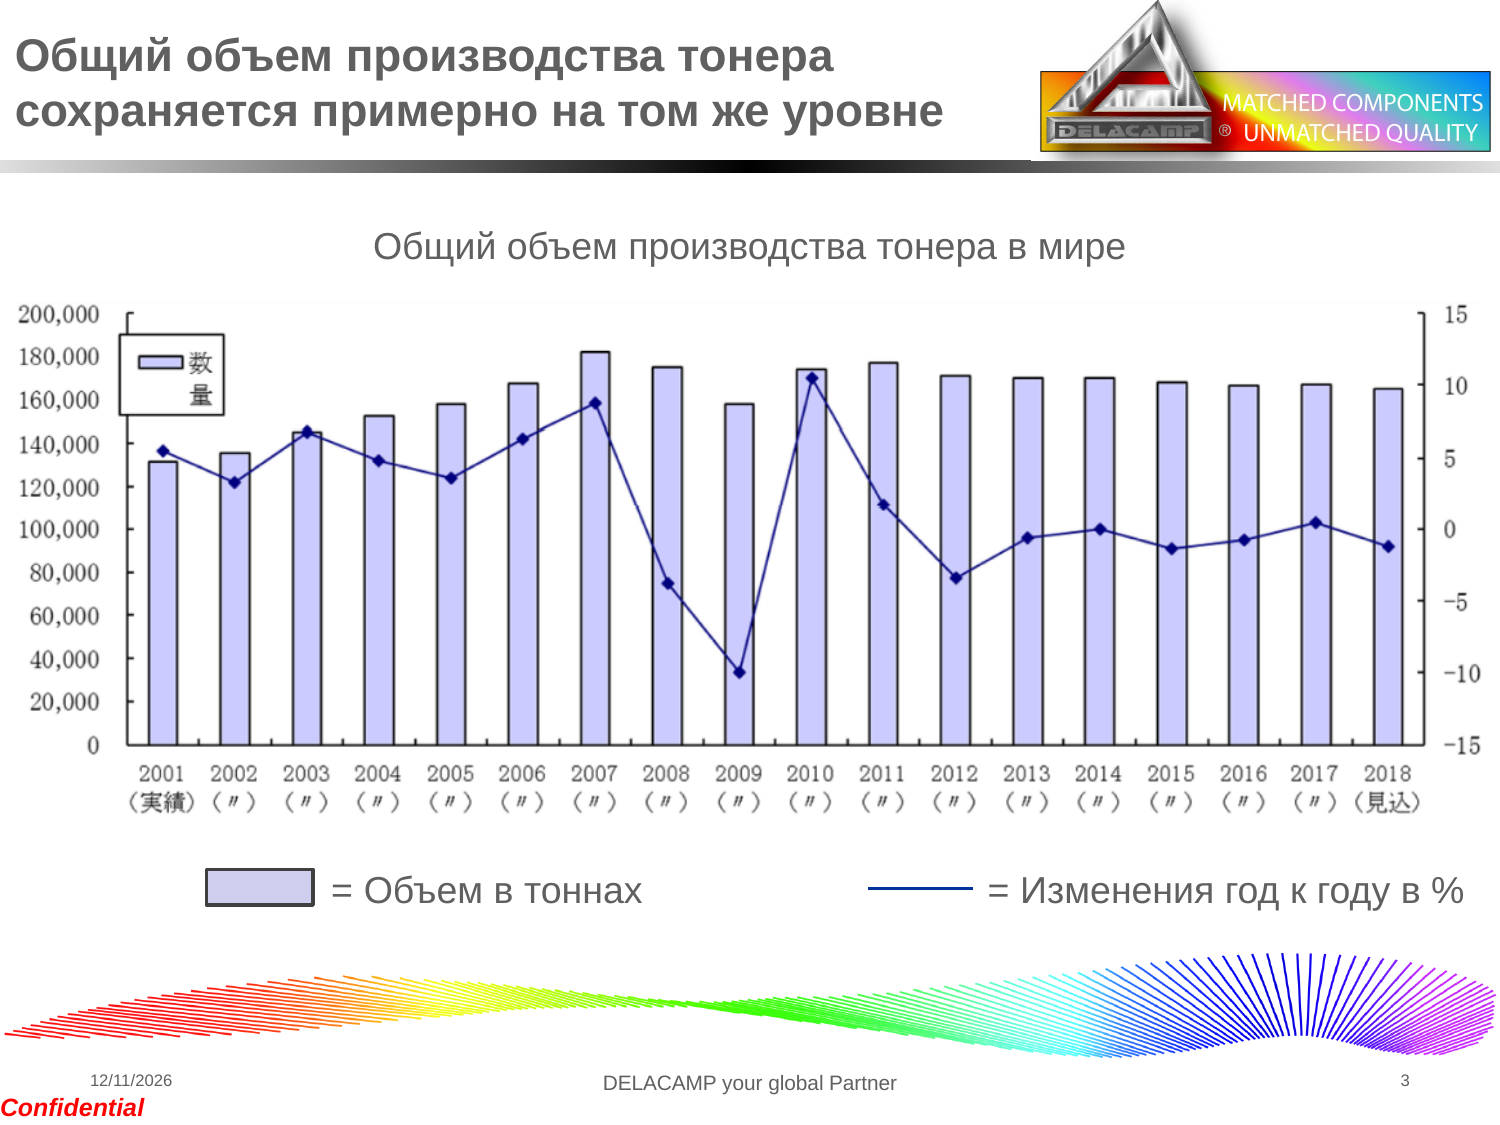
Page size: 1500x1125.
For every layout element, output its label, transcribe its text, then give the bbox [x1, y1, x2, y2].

text_box = Объем в тоннах [316, 858, 658, 919]
picture [1031, 0, 1500, 161]
text_box Общий объем производства тонера в мире [358, 214, 1142, 275]
text_box [204, 867, 315, 907]
text_box Общий объем производства тонера сохраняется примерно на том же уровне [0, 0, 1022, 161]
picture [17, 302, 1483, 823]
picture [0, 948, 1500, 1089]
text_box = Изменения год к году в % [972, 858, 1480, 919]
